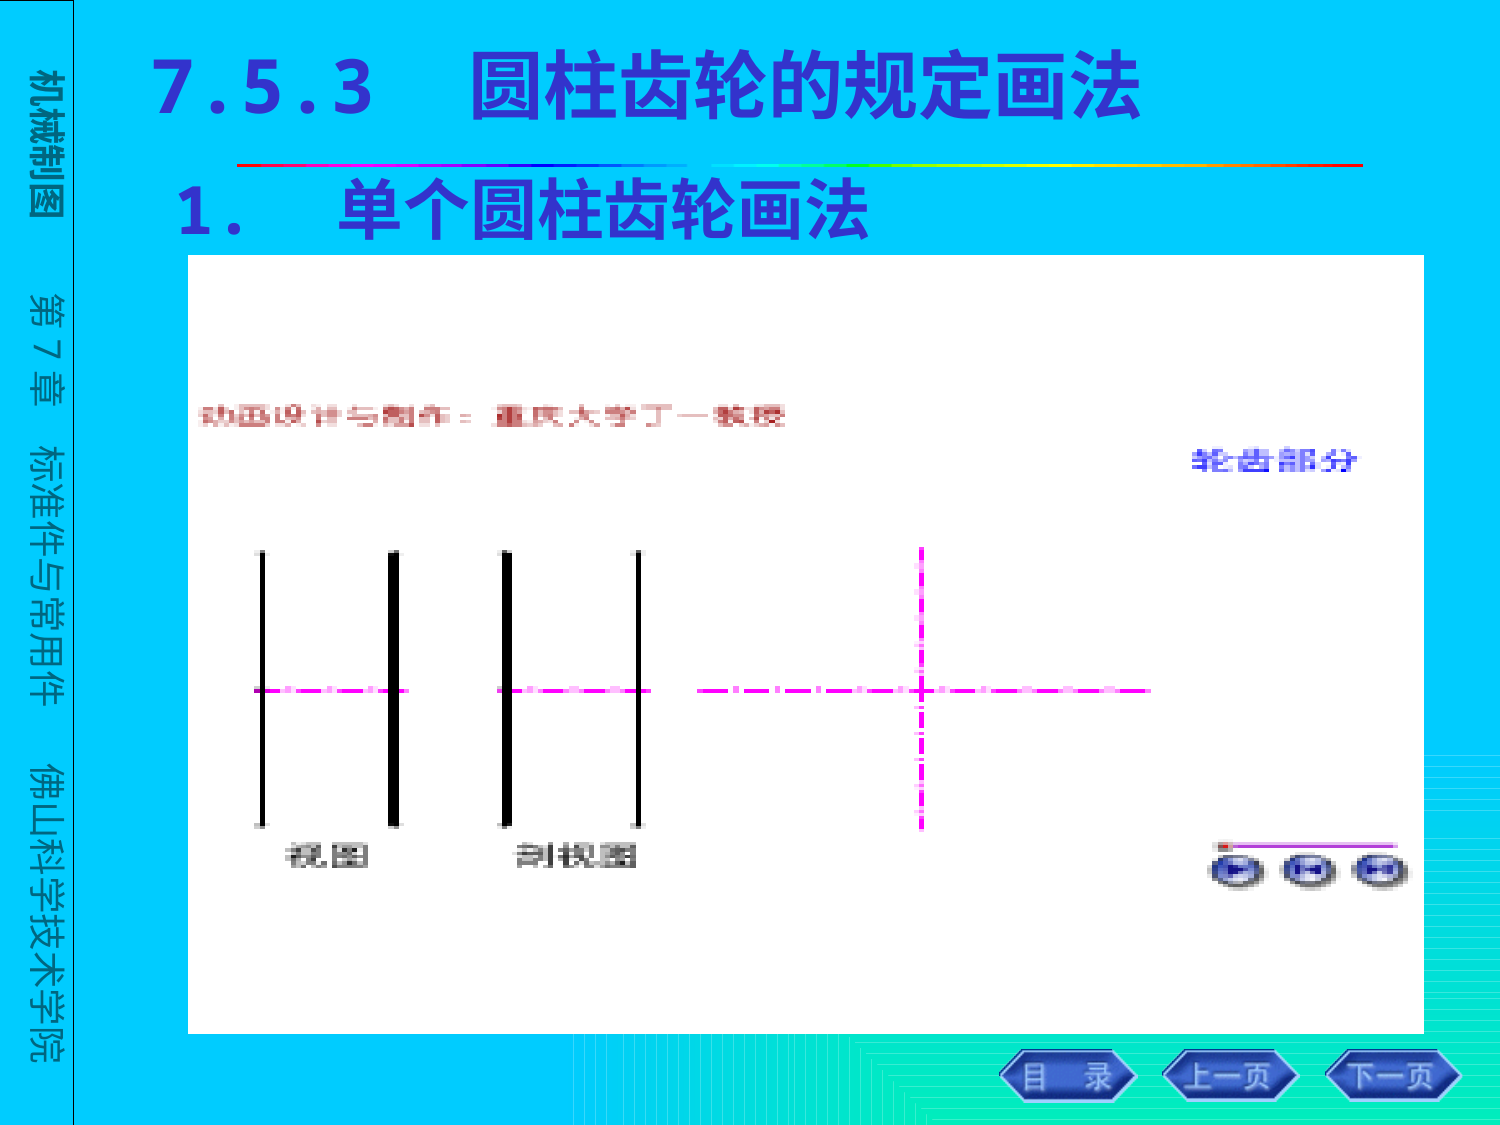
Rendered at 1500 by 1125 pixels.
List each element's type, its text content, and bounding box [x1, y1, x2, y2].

text_box 1. 单个圆柱齿轮画法 [159, 160, 1388, 244]
picture [999, 1049, 1138, 1103]
picture [1162, 1049, 1300, 1102]
text_box 7.5.3 圆柱齿轮的规定画法 [135, 30, 1459, 161]
picture [1325, 1049, 1463, 1102]
picture [189, 256, 1424, 1034]
